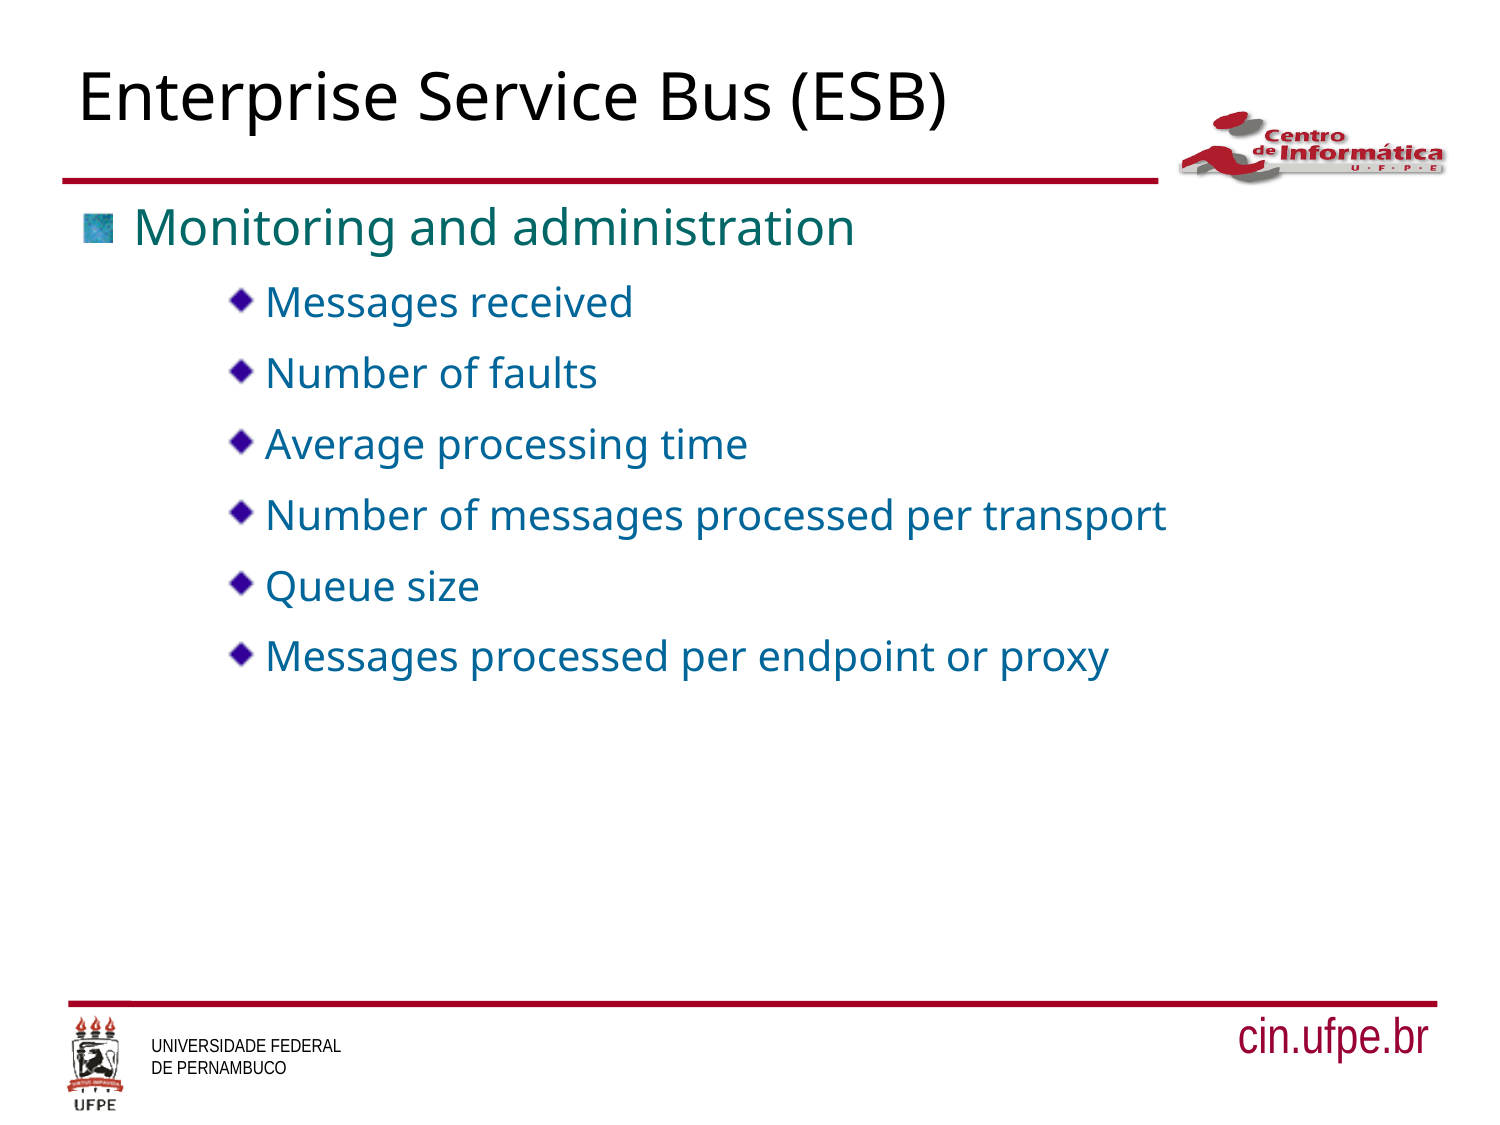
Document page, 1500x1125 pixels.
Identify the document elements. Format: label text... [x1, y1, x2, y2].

picture [227, 569, 257, 599]
list Monitoring and administration Messages received Number of faults Average processing time Number of messages processed per transport Queue size Messages processed per endpoint or proxy [58, 183, 1442, 959]
title Enterprise Service Bus (ESB) [62, 0, 1438, 183]
picture [227, 427, 257, 458]
picture [227, 640, 257, 670]
picture [227, 286, 257, 316]
picture [77, 207, 113, 243]
picture [1438, 108, 1450, 186]
picture [227, 357, 257, 387]
picture [227, 498, 257, 528]
picture [47, 1014, 146, 1113]
